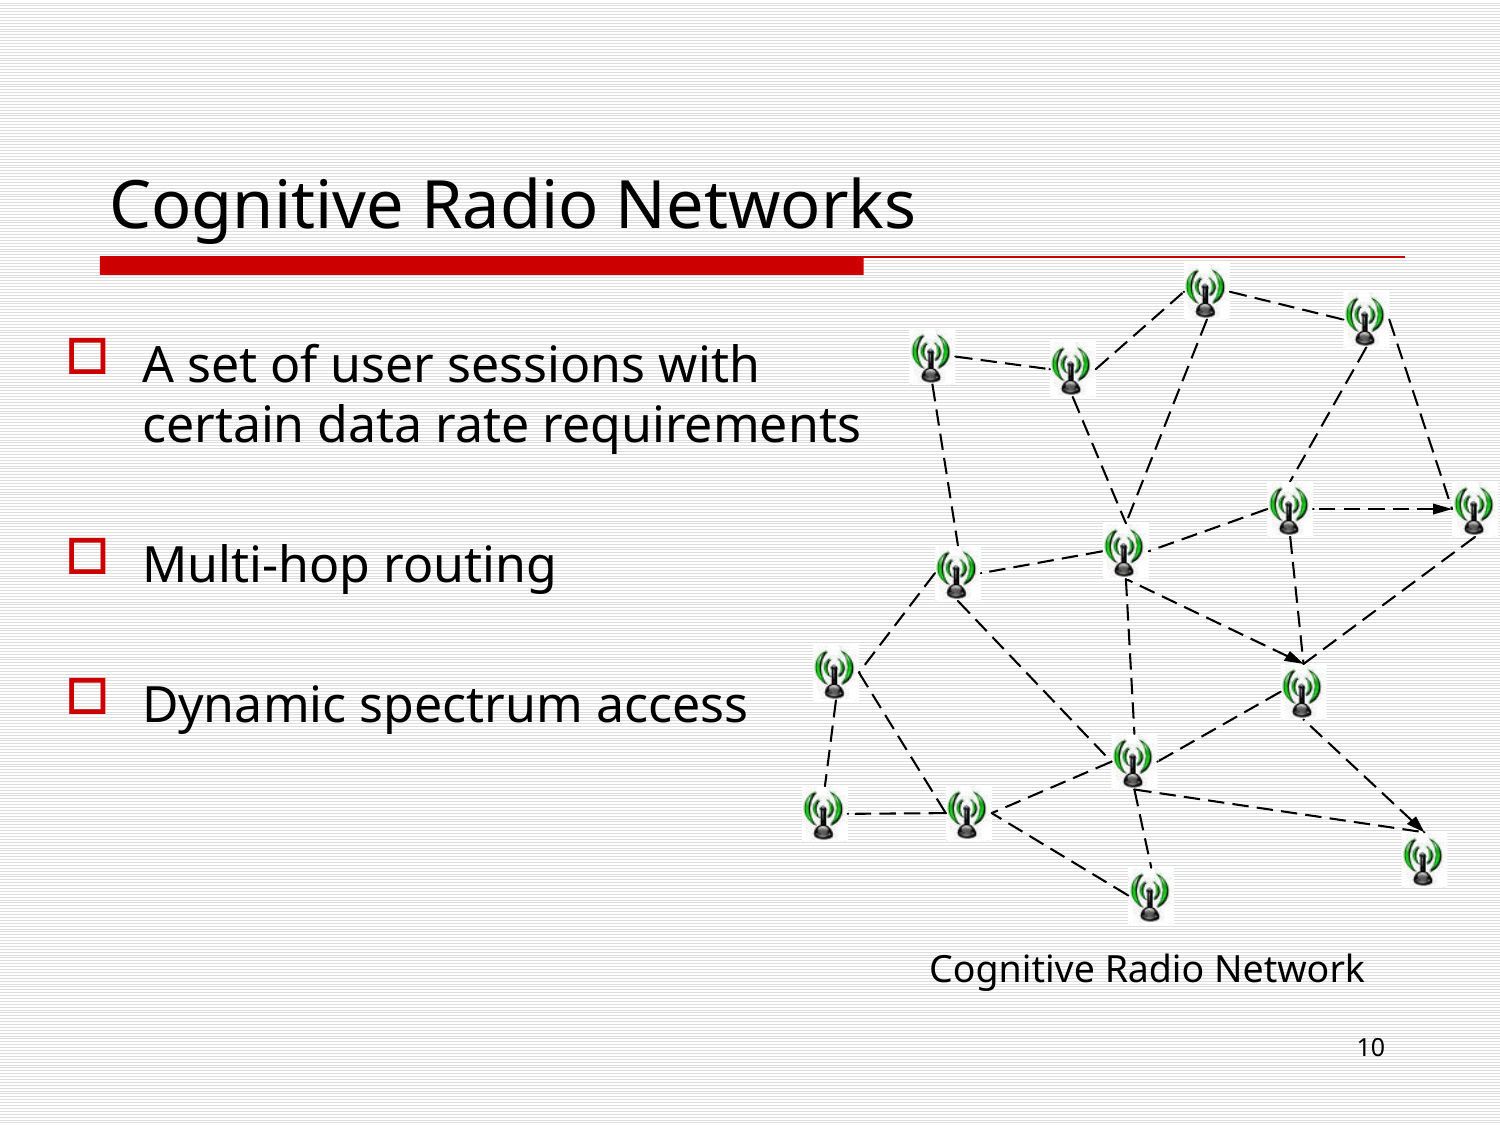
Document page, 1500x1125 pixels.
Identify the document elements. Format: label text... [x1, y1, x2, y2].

list A set of user sessions with certain data rate requirements Multi-hop routing Dynamic spectrum access [49, 324, 951, 1026]
text_box 10 [1074, 1024, 1400, 1103]
title Cognitive Radio Networks [93, 49, 1451, 250]
text_box Cognitive Radio Network [914, 937, 1381, 998]
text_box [799, 261, 1500, 926]
